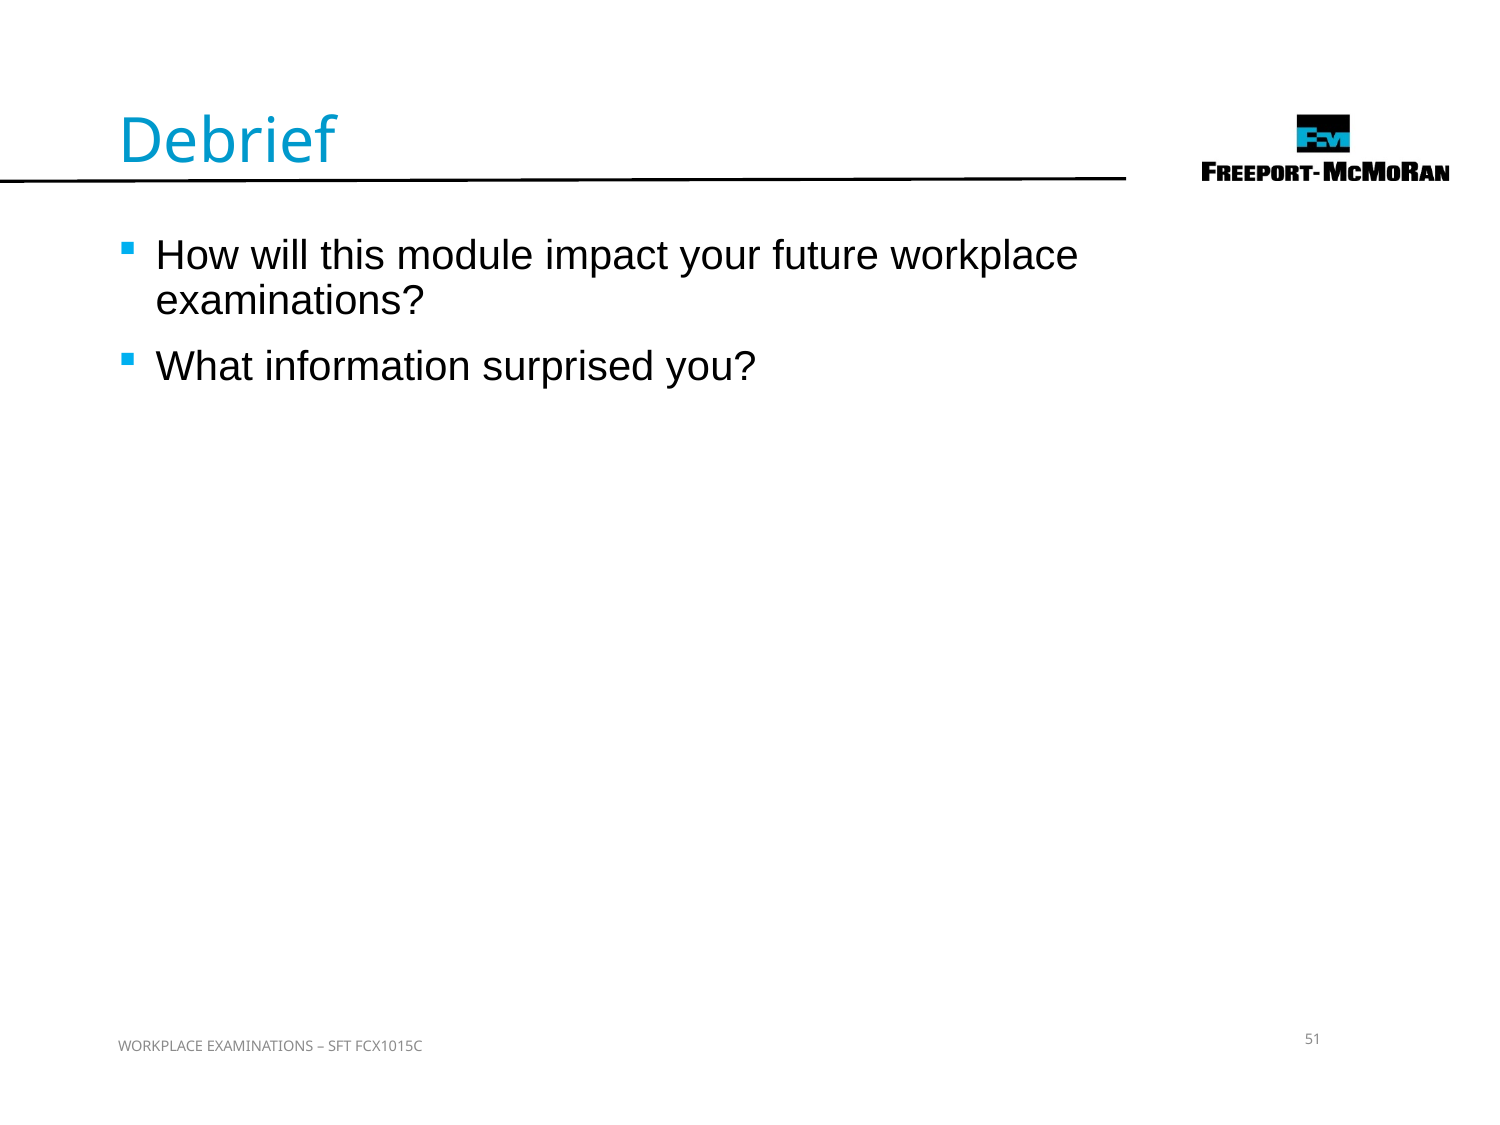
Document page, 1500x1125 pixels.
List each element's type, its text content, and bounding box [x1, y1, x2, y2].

slide_number 51 [1126, 1010, 1500, 1070]
list Debrief [103, 100, 1127, 227]
list How will this module impact your future workplace examinations? What information surprised you? [103, 226, 1318, 995]
picture [1202, 113, 1450, 181]
footer WORKPLACE EXAMINATIONS – SFT FCX1015C [103, 1015, 1004, 1076]
